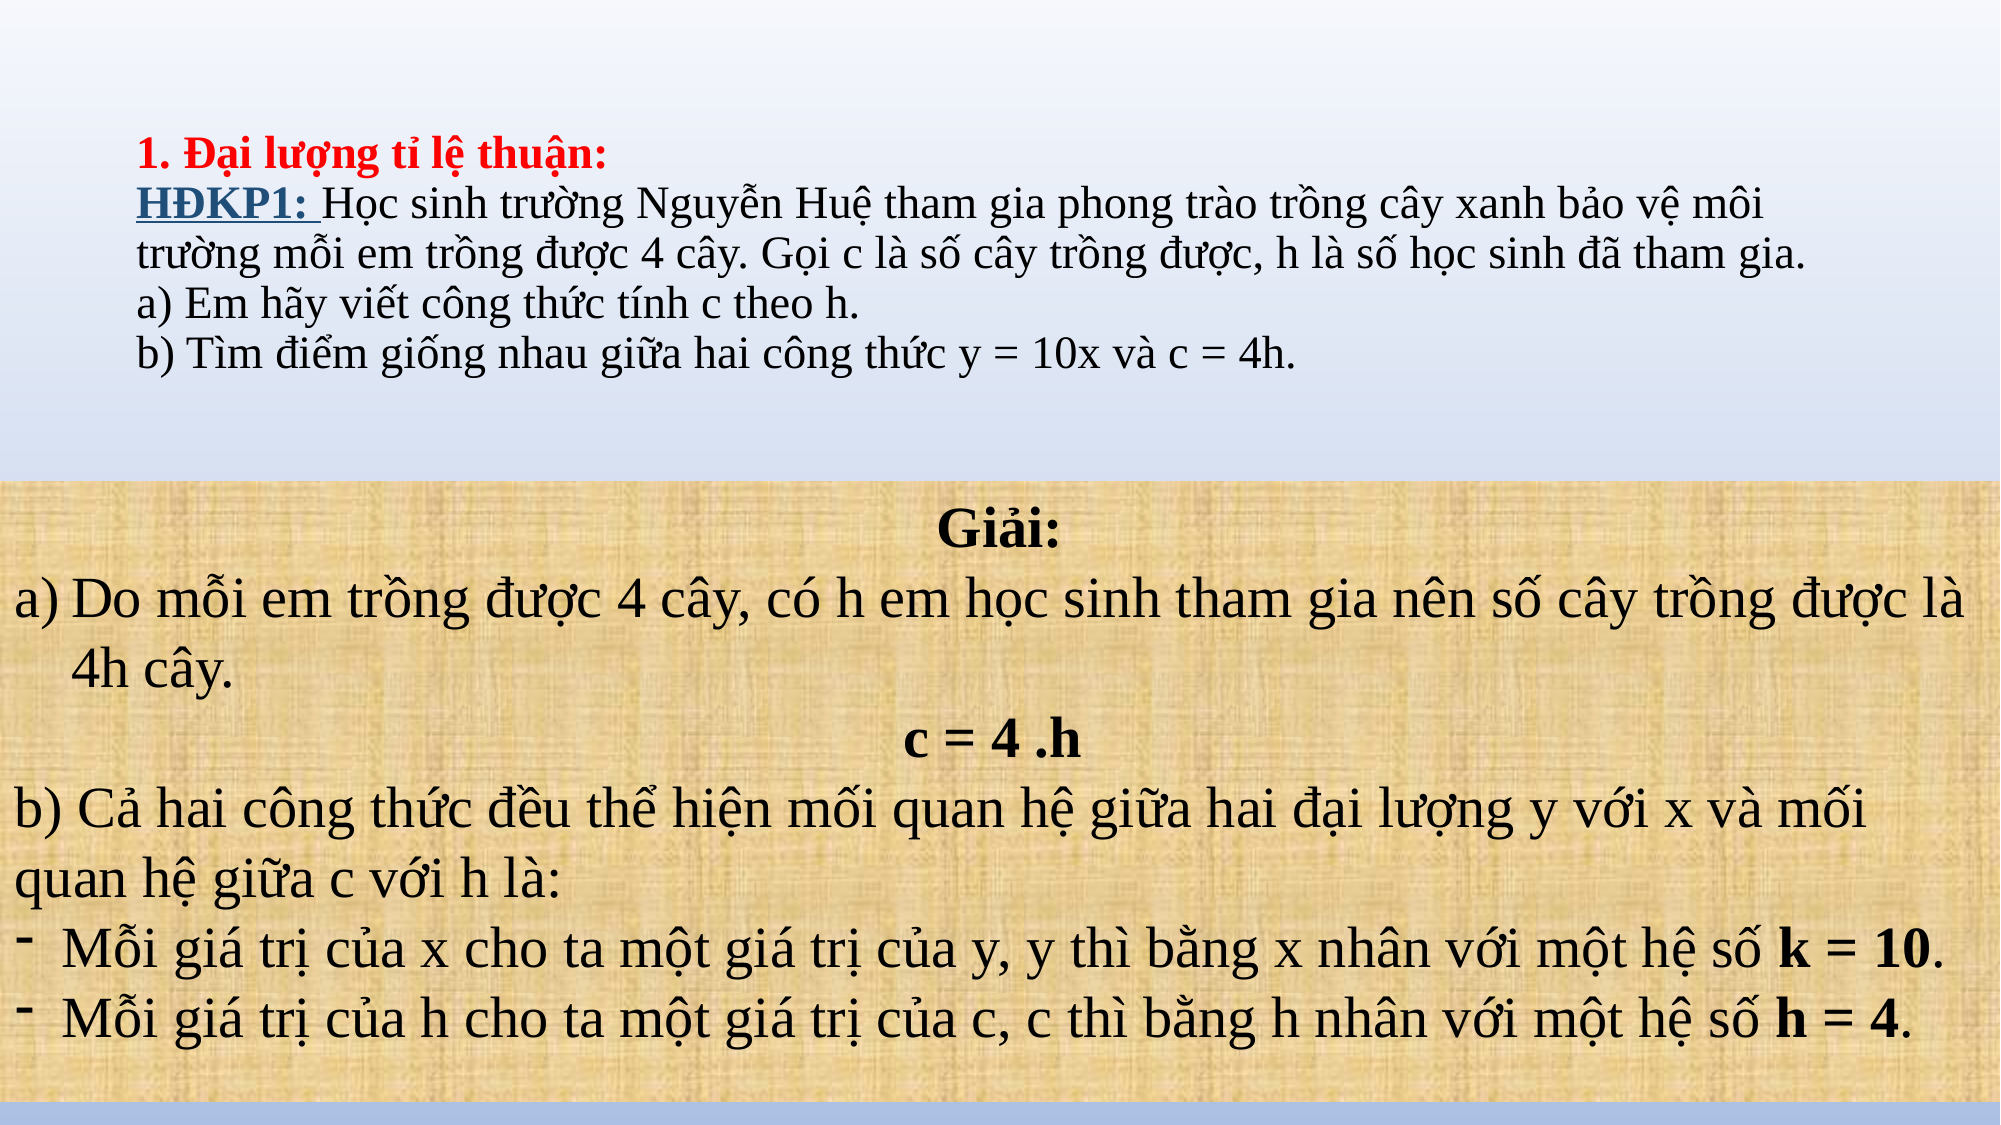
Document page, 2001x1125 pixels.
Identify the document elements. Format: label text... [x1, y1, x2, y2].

title 1. Đại lượng tỉ lệ thuận: HĐKP1: Học sinh trường Nguyễn Huệ tham gia phong trào trồng cây xanh bảo vệ môi trường mỗi em trồng được 4 cây. Gọi c là số cây trồng được, h là số học sinh đã tham gia. a) Em hãy viết công thức tính c theo h. b) Tìm điểm giống nhau giữa hai công thức y = 10x và c = 4h. [121, 53, 1879, 481]
text_box Giải: Do mỗi em trồng được 4 cây, có h em học sinh tham gia nên số cây trồng được là 4h cây. c = 4 .h b) Cả hai công thức đều thể hiện mối quan hệ giữa hai đại lượng y với x và mối quan hệ giữa c với h là: Mỗi giá trị của x cho ta một giá trị của y, y thì bằng x nhân với một hệ số k = 10. Mỗi giá trị của h cho ta một giá trị của c, c thì bằng h nhân với một hệ số h = 4. [0, 481, 2000, 1102]
